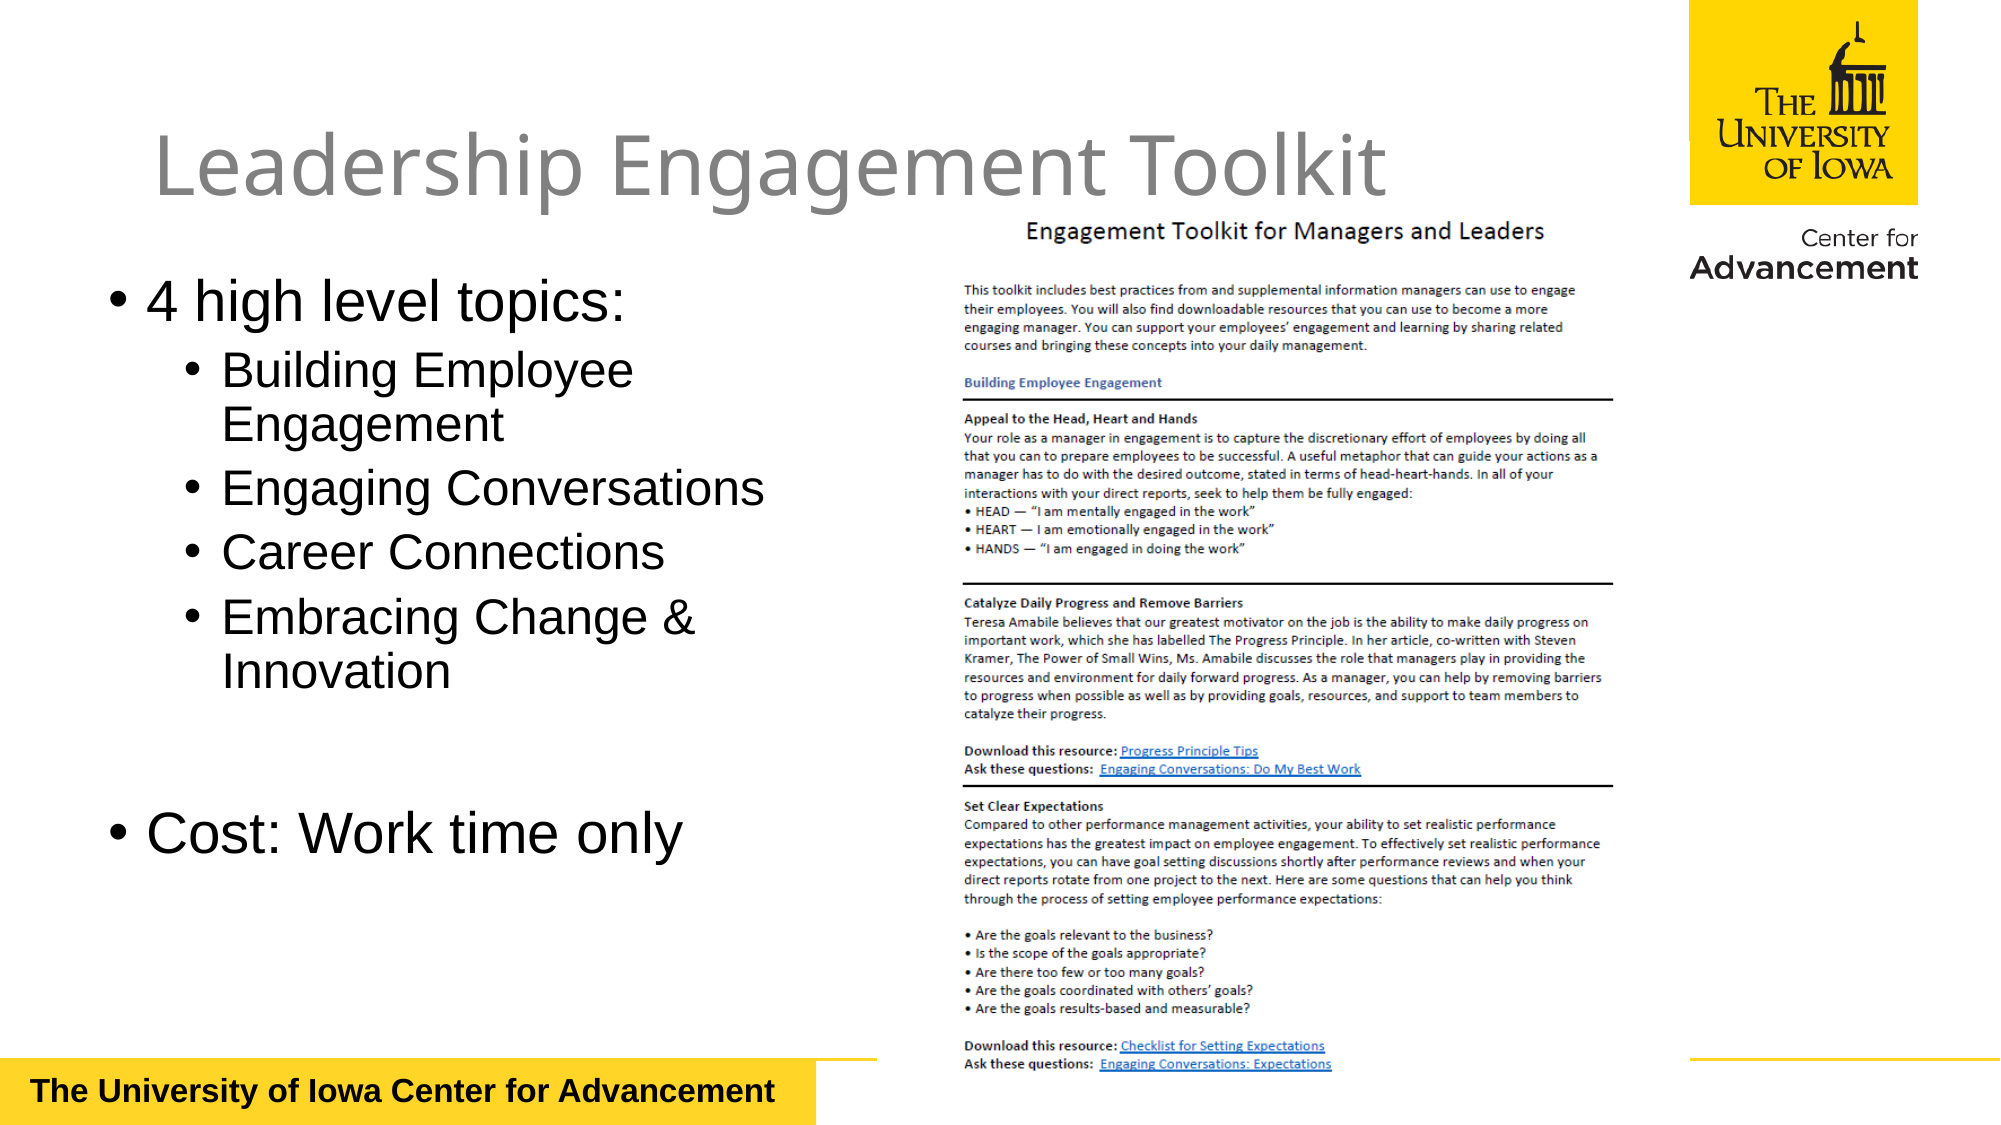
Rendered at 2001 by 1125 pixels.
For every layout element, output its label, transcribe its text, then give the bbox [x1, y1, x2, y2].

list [877, 141, 1691, 1099]
text_box 4 high level topics: Building Employee Engagement Engaging Conversations Career Connections Embracing Change & Innovation Cost: Work time only [93, 263, 877, 977]
picture [1689, 0, 1918, 279]
title Leadership Engagement Toolkit [137, 59, 1647, 263]
